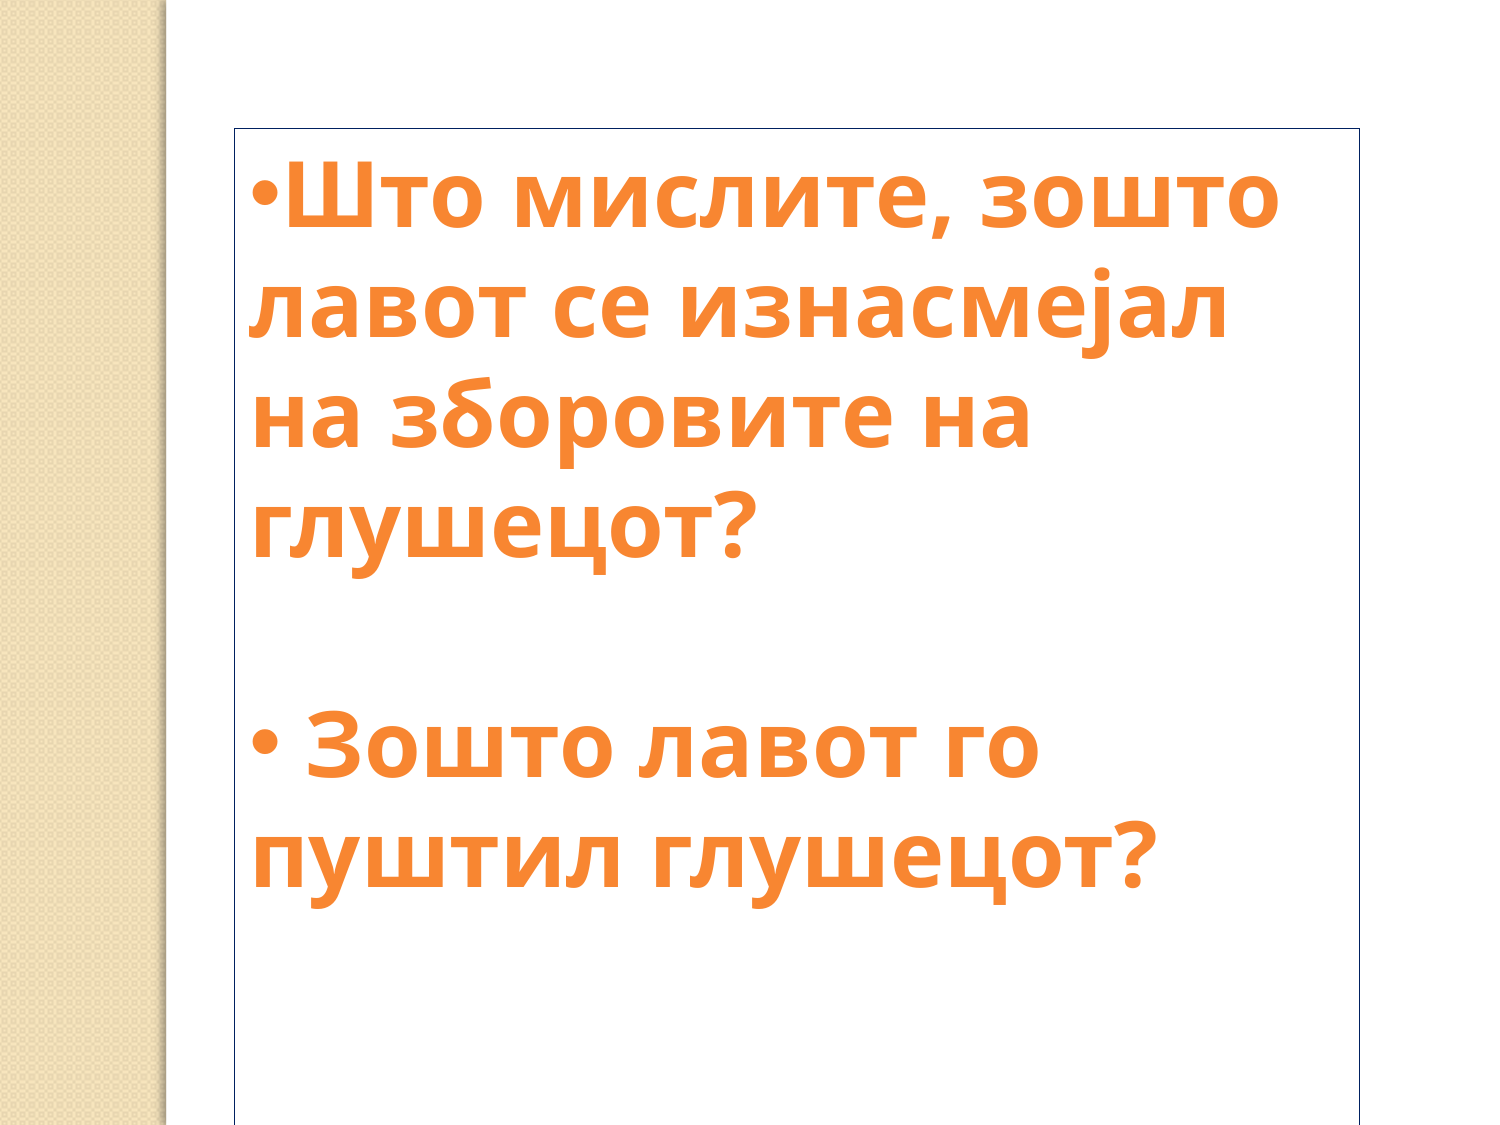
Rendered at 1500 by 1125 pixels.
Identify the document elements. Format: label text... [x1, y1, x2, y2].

text_box Што мислите, зошто лавот се изнасмејал на зборовите на глушецот? Зошто лавот го пуштил глушецот? [234, 128, 1360, 1125]
